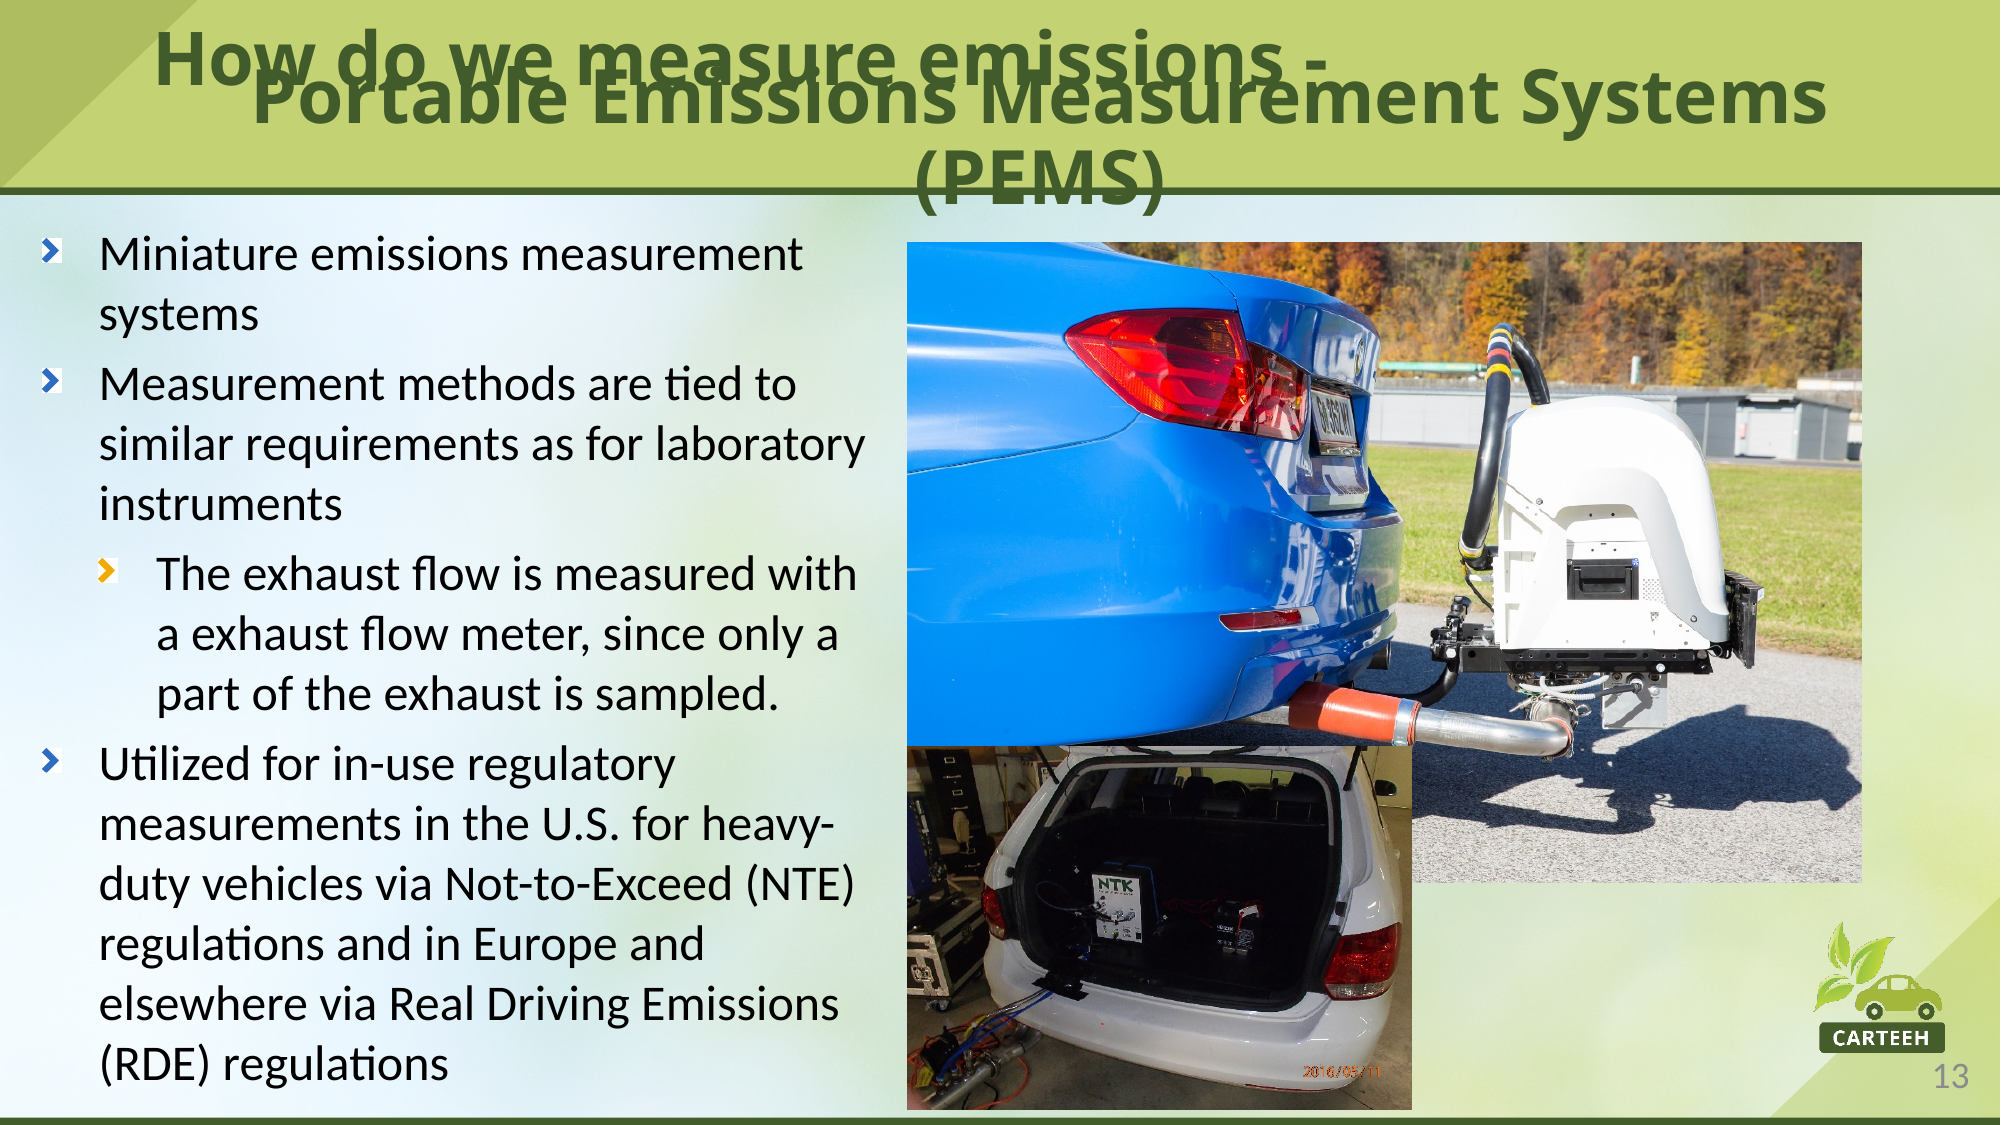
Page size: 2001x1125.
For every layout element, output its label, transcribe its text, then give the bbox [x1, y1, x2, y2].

picture [98, 558, 118, 583]
text_box Miniature emissions measurement systems Measurement methods are tied to similar requirements as for laboratory instruments The exhaust flow is measured with a exhaust flow meter, since only a part of the exhaust is sampled. Utilized for in-use regulatory measurements in the U.S. for heavy-duty vehicles via Not-to-Exceed (NTE) regulations and in Europe and elsewhere via Real Driving Emissions (RDE) regulations [27, 213, 908, 1043]
picture [42, 748, 62, 773]
picture [42, 368, 62, 393]
picture [907, 242, 1862, 1110]
picture [42, 238, 62, 263]
title How do we measure emissions - [137, 13, 1862, 82]
text_box Portable Emissions Measurement Systems (PEMS) [108, 82, 1972, 198]
picture [1813, 920, 1945, 1053]
